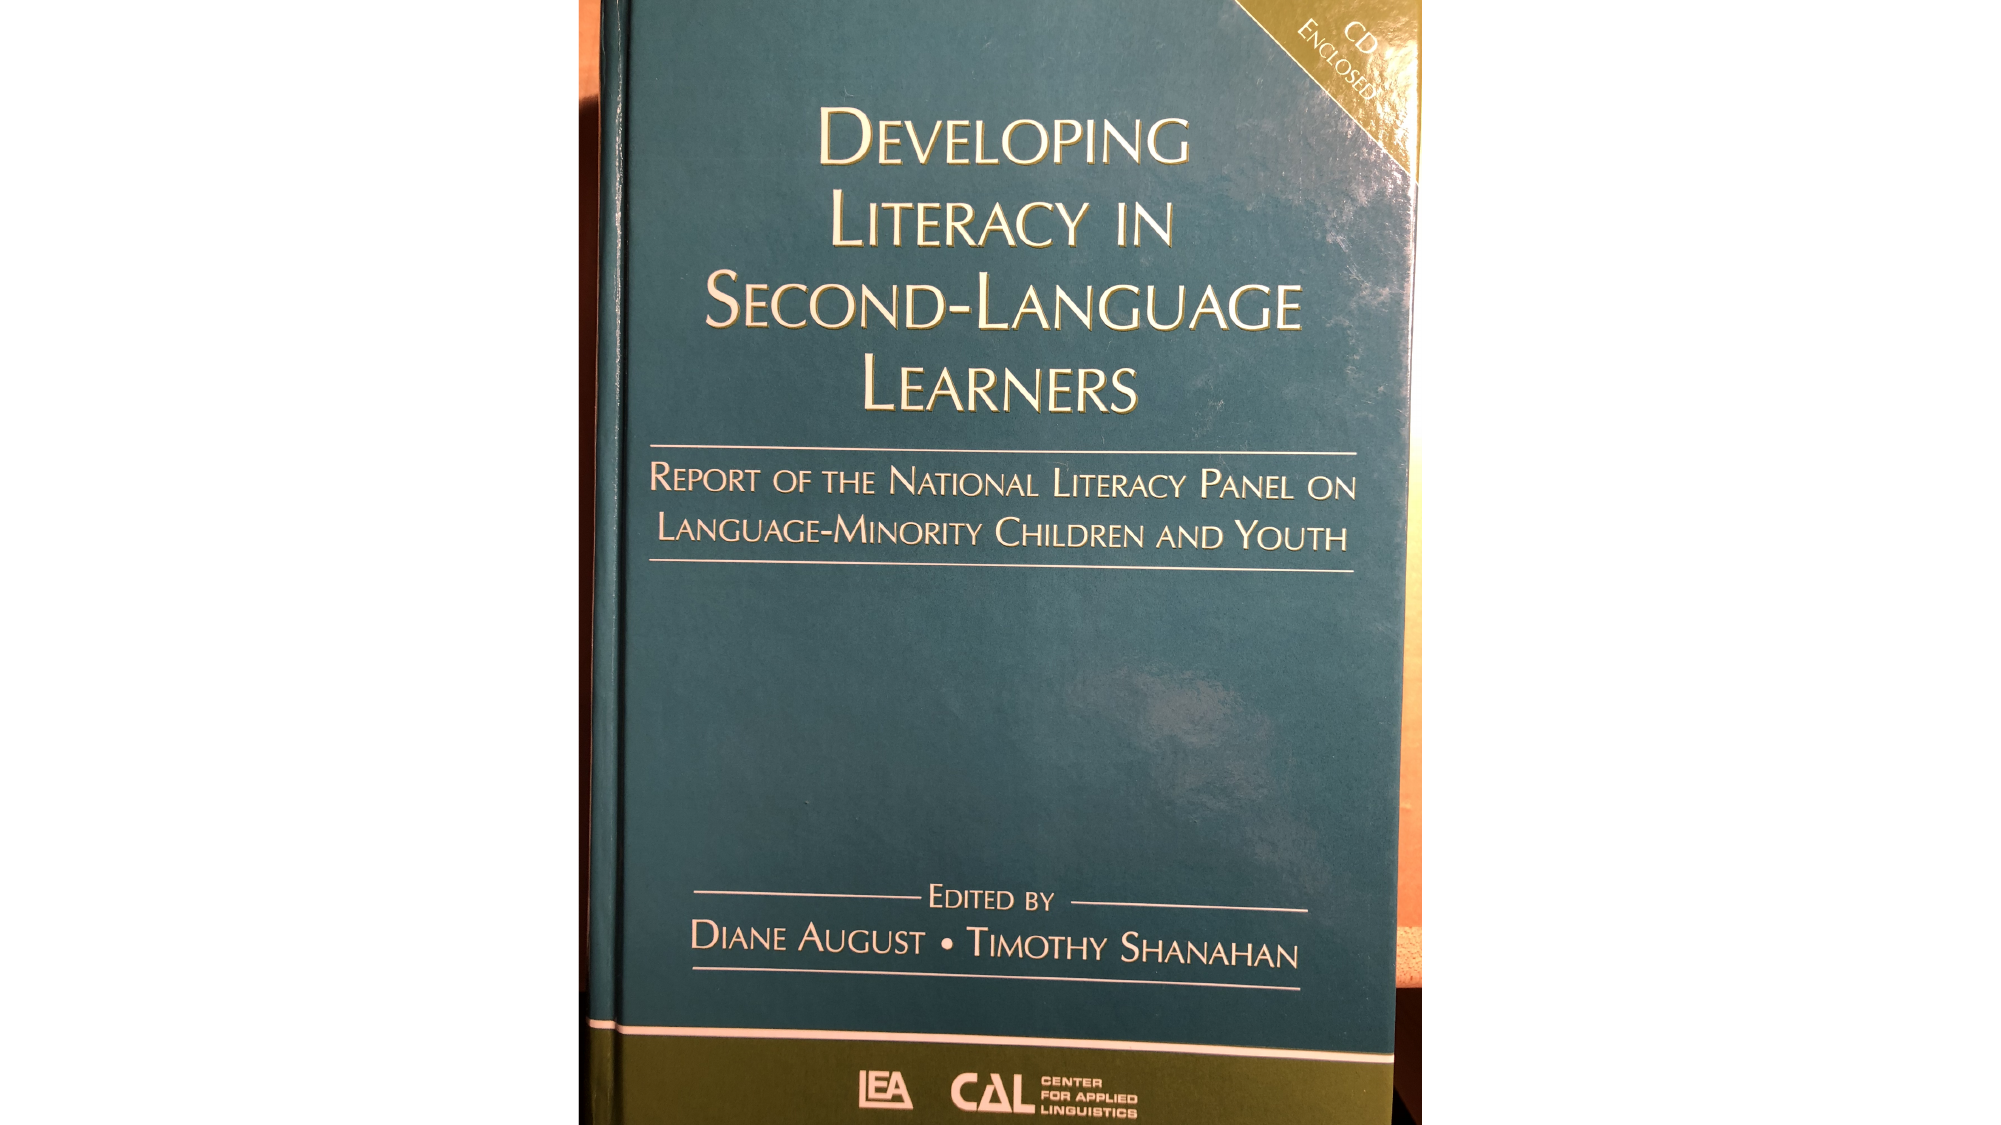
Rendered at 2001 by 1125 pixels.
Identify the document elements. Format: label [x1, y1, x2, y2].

picture [437, 1, 1563, 1124]
